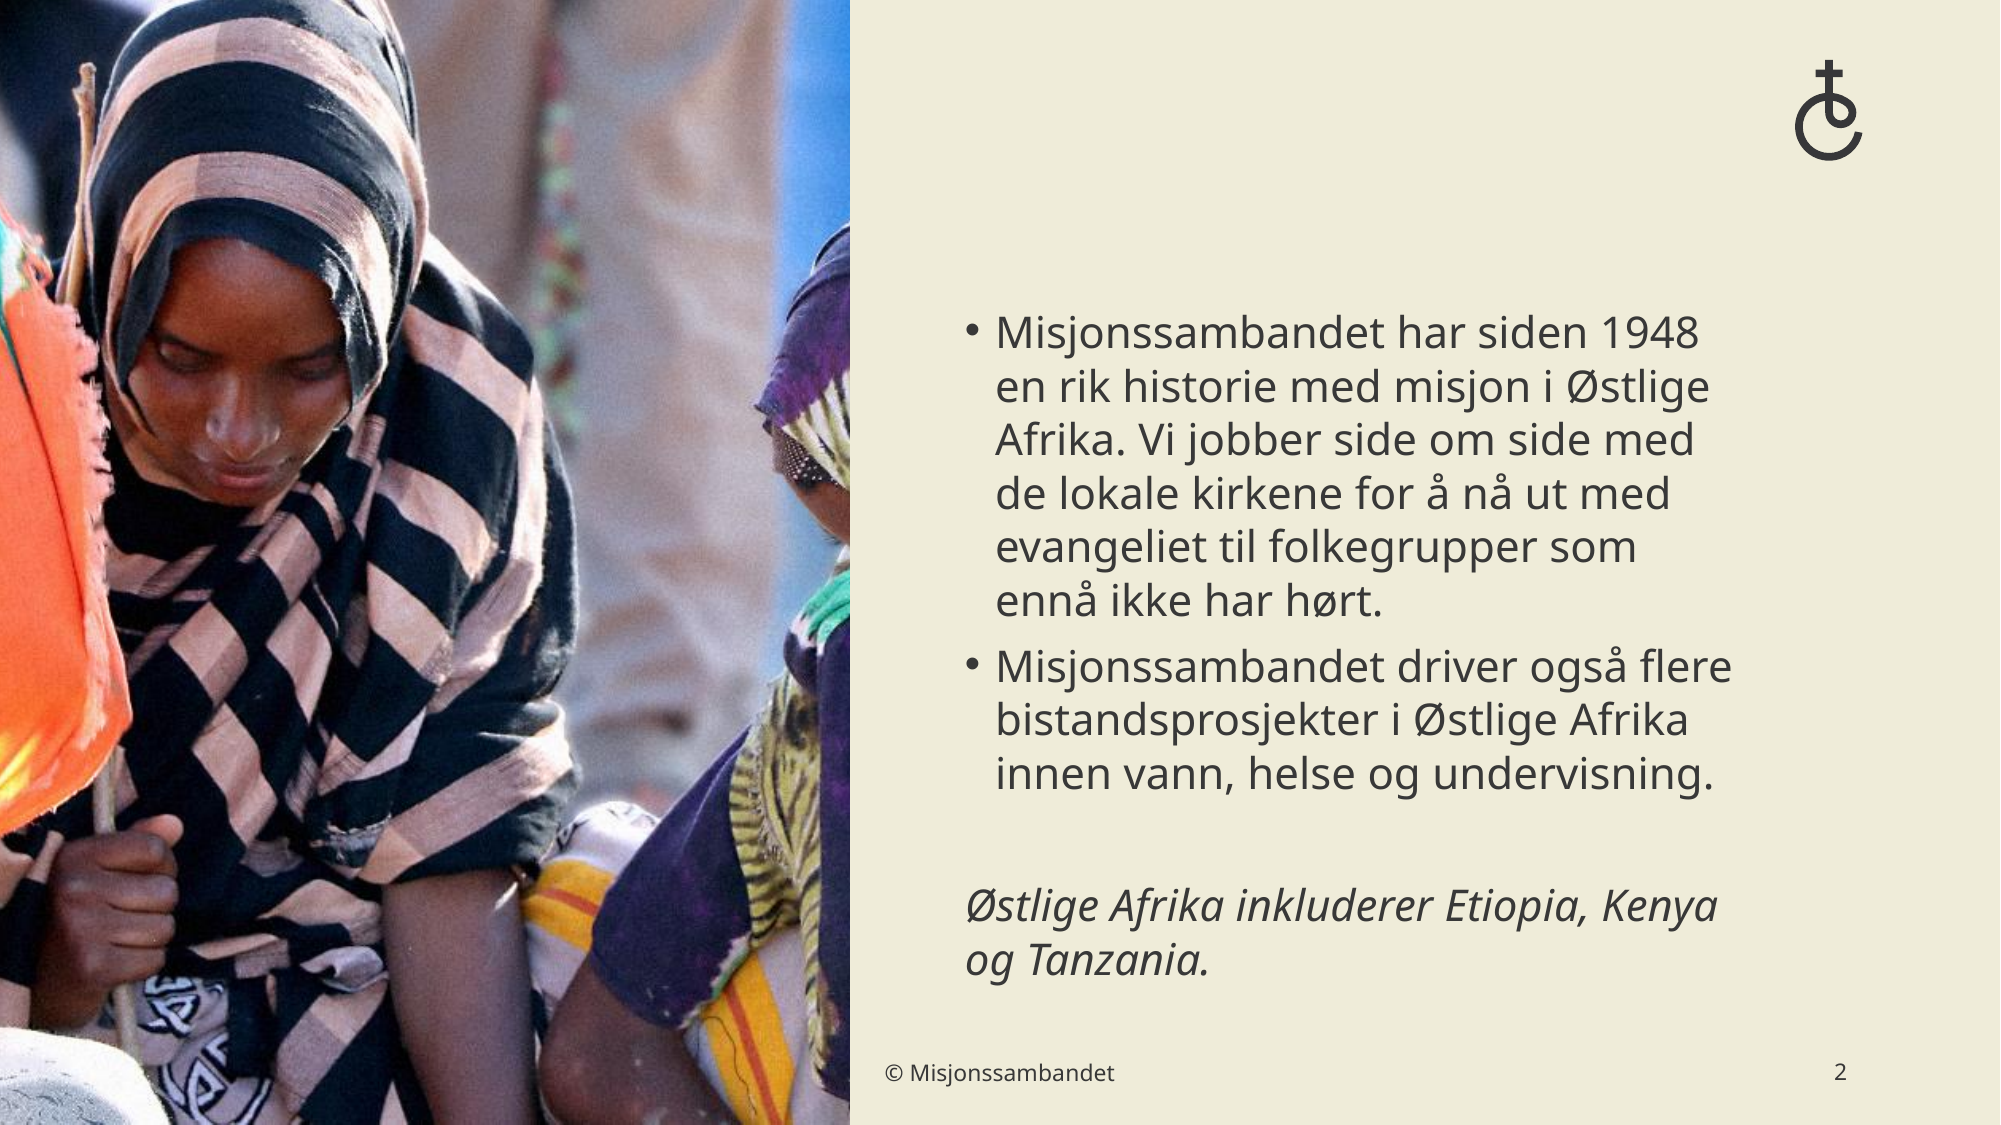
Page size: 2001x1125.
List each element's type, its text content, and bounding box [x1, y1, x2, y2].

text_box Misjonssambandet har siden 1948 en rik historie med misjon i Østlige Afrika. Vi jobber side om side med de lokale kirkene for å nå ut med evangeliet til folkegrupper som ennå ikke har hørt. Misjonssambandet driver også flere bistandsprosjekter i Østlige Afrika innen vann, helse og undervisning. Østlige Afrika inkluderer Etiopia, Kenya og Tanzania. [919, 298, 1752, 1014]
picture [0, 0, 850, 1125]
slide_number 2 [1642, 1042, 1863, 1103]
footer © Misjonssambandet [850, 1042, 1642, 1103]
